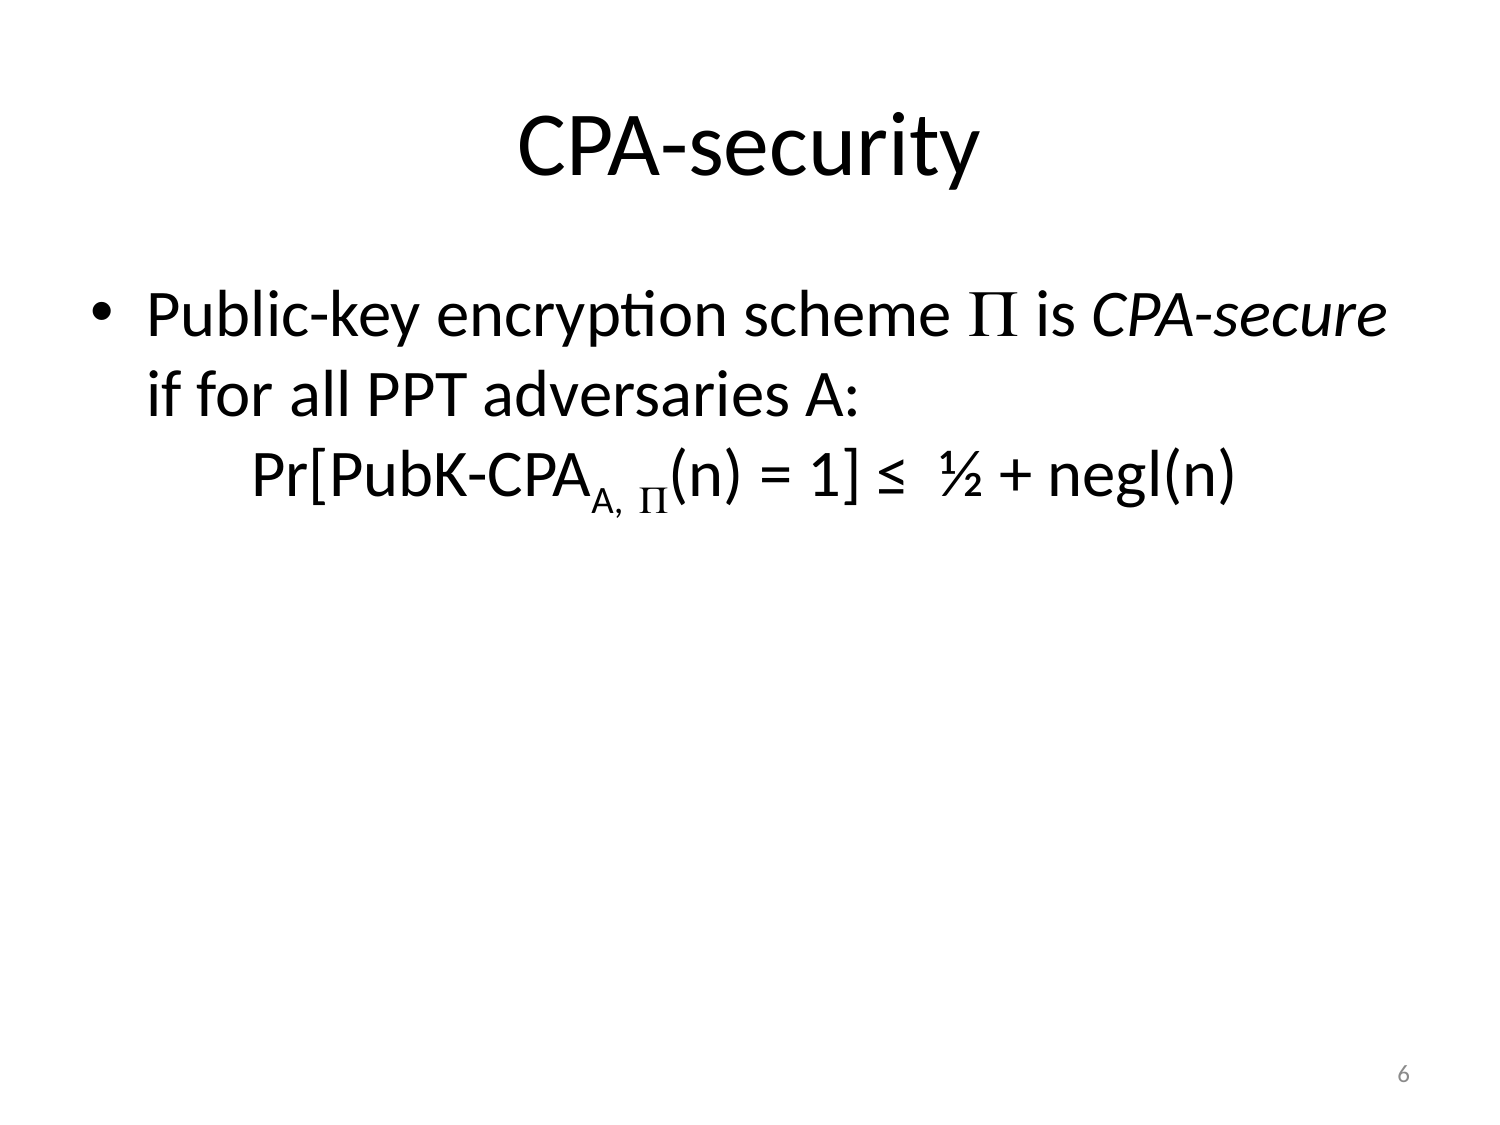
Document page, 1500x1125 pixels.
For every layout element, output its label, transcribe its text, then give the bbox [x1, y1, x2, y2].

slide_number 6 [1074, 1042, 1425, 1103]
title CPA-security [75, 45, 1425, 233]
list Public-key encryption scheme  is CPA-secure if for all PPT adversaries A: Pr[PubK-CPAA, (n) = 1] ≤ ½ + negl(n) [75, 262, 1425, 1005]
